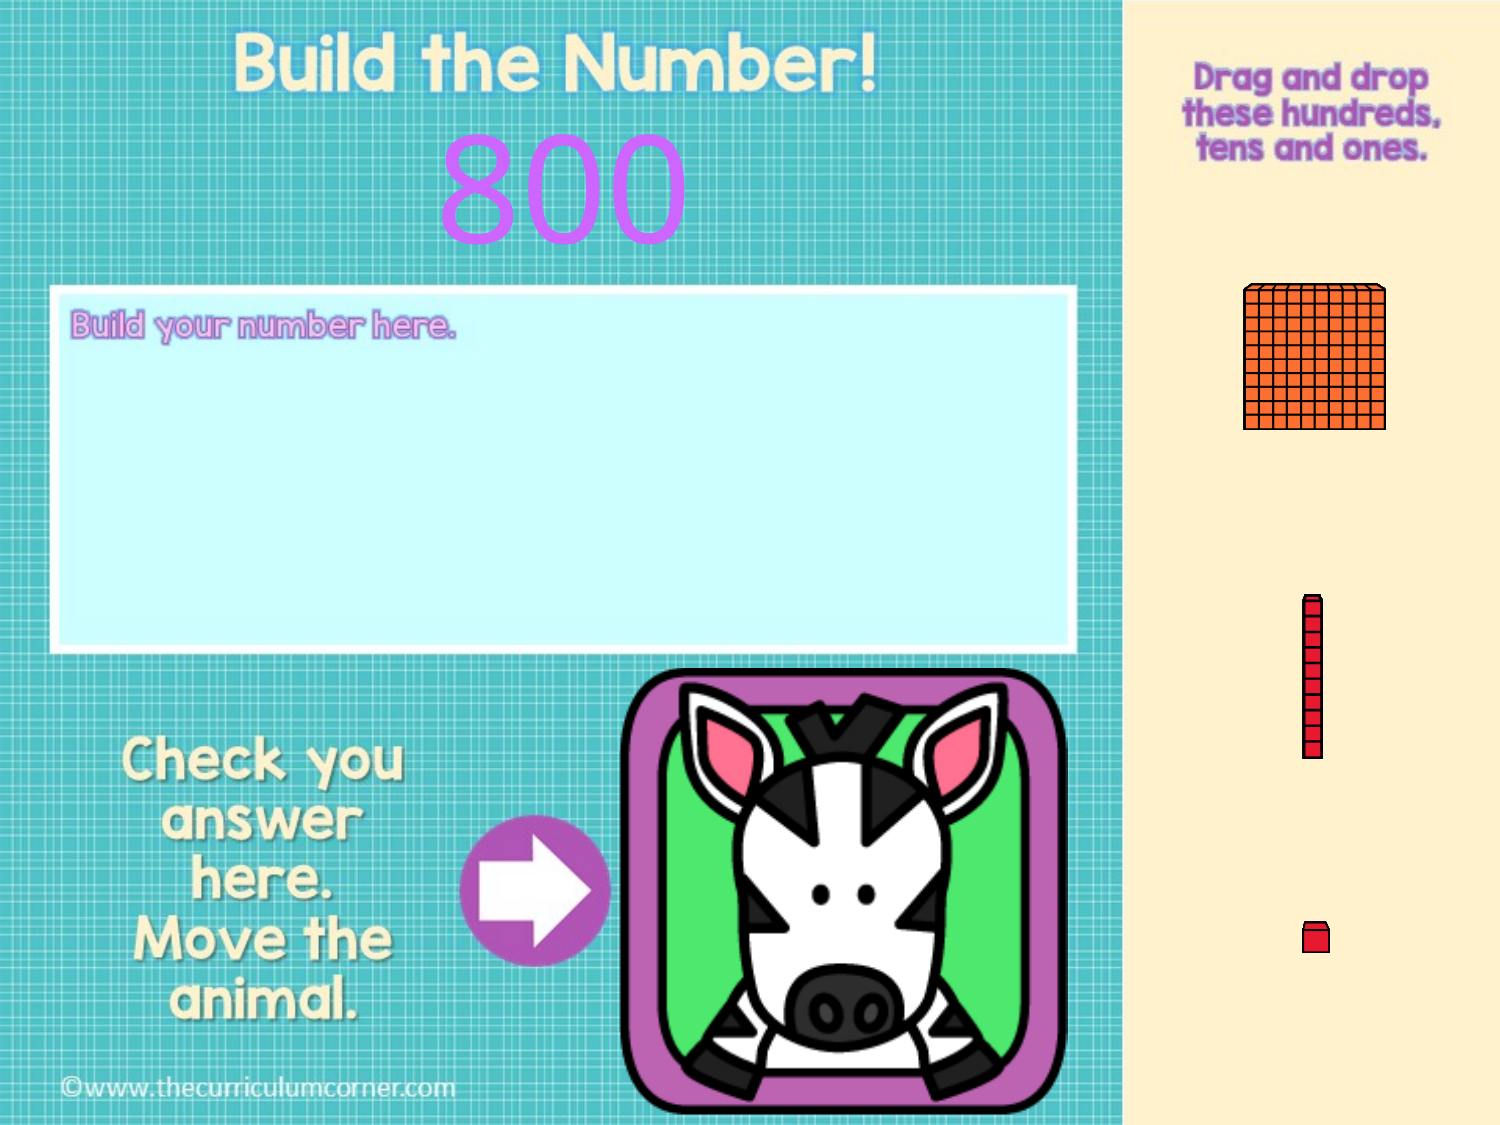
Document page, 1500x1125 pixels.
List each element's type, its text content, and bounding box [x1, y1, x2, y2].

text_box 800 [420, 86, 708, 282]
picture [0, 0, 1500, 1125]
